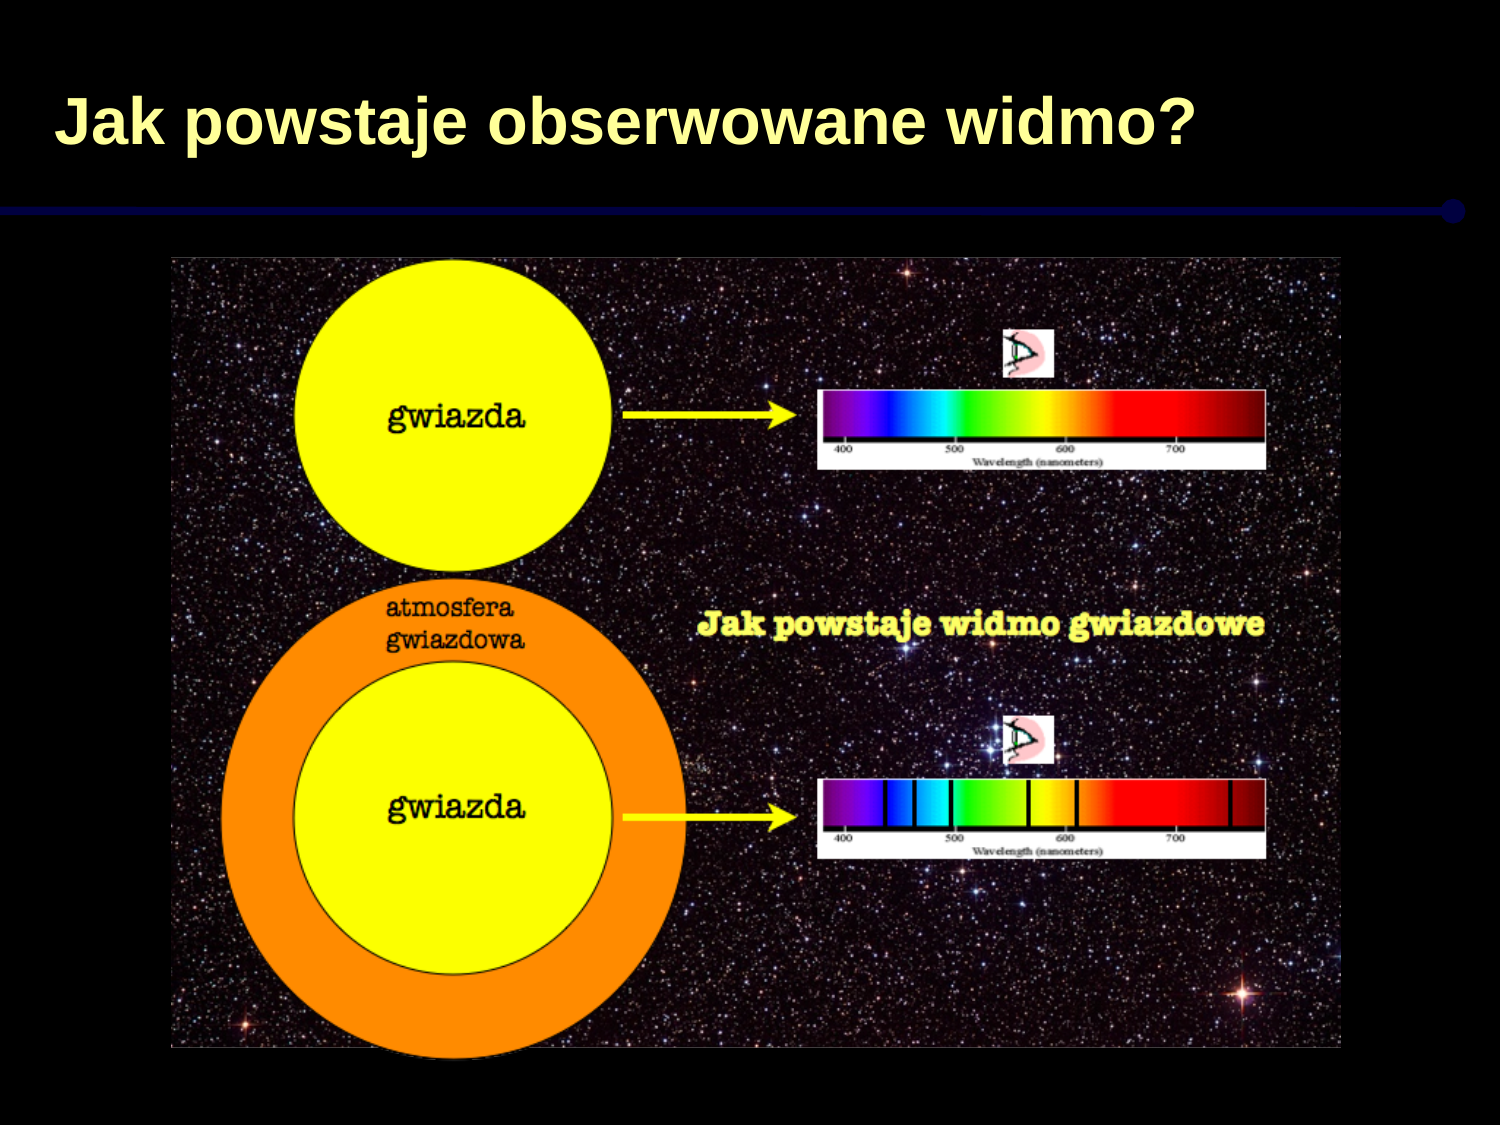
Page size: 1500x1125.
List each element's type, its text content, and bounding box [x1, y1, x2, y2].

text_box Jak powstaje obserwowane widmo? [39, 70, 1215, 165]
picture [170, 255, 1341, 1064]
